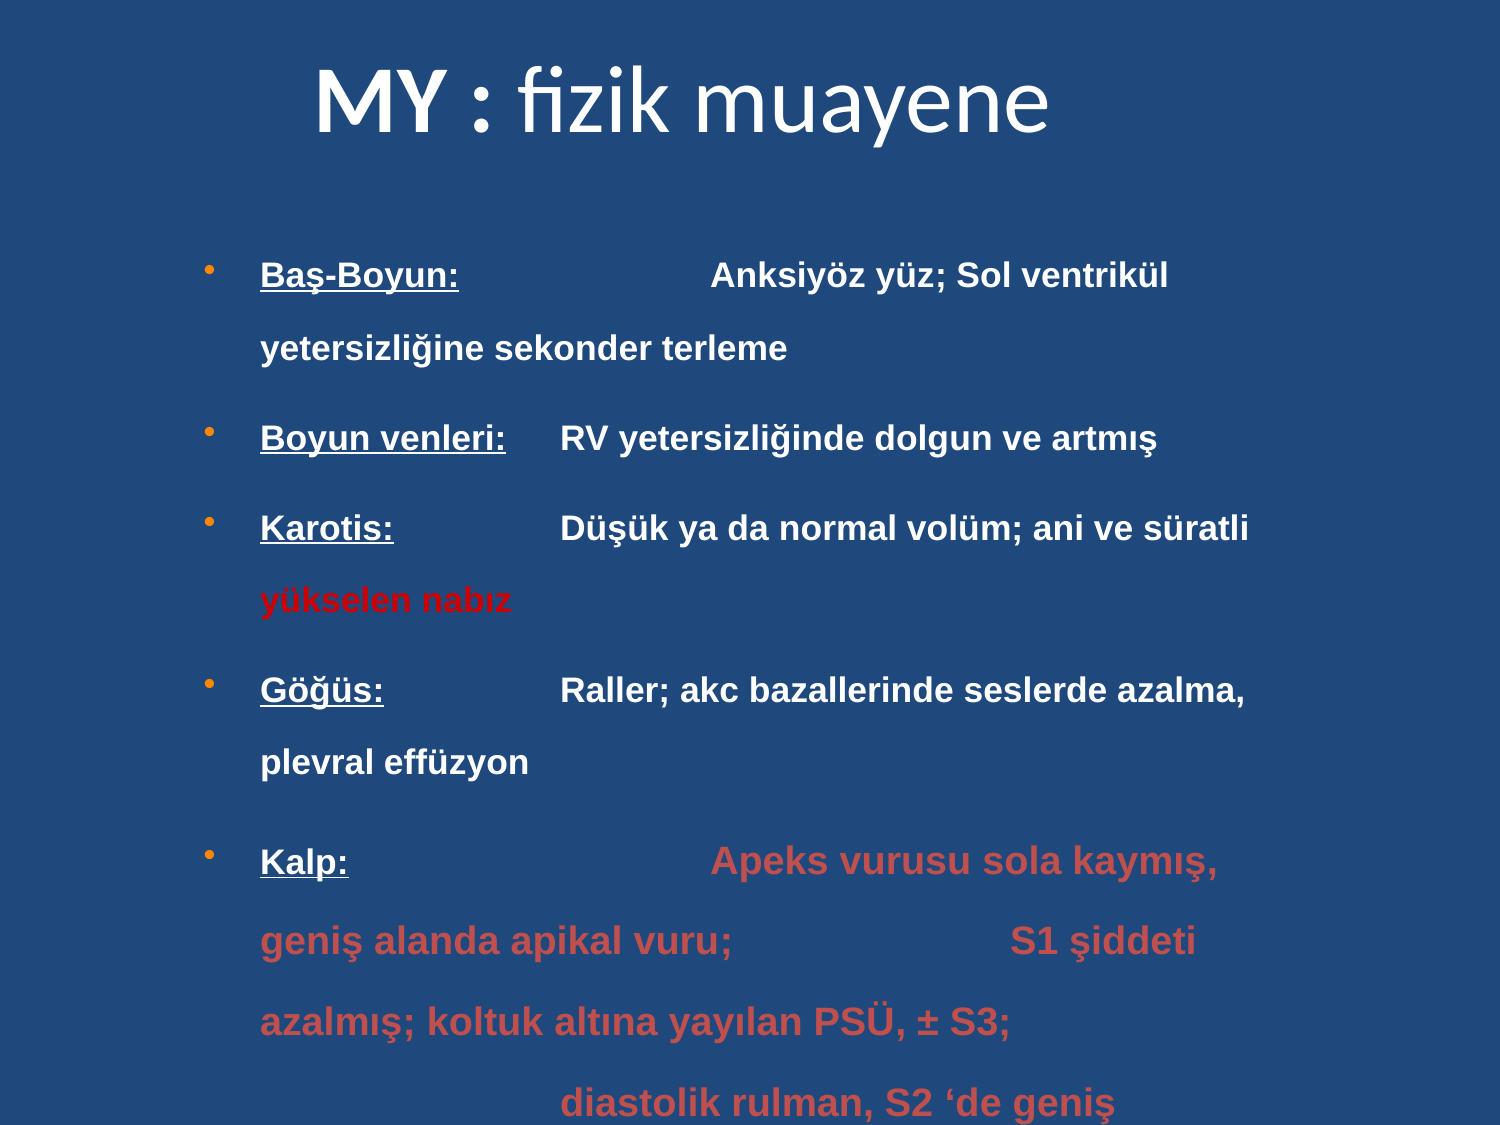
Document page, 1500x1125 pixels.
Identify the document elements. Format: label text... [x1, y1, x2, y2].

title MY : fizik muayene [246, 0, 1119, 188]
text_box Baş-Boyun: Anksiyöz yüz; Sol ventrikül yetersizliğine sekonder terleme Boyun venleri: RV yetersizliğinde dolgun ve artmış Karotis: Düşük ya da normal volüm; ani ve süratli yükselen nabız Göğüs: Raller; akc bazallerinde seslerde azalma, plevral effüzyon Kalp: Apeks vurusu sola kaymış, geniş alanda apikal vuru; S1 şiddeti azalmış; koltuk altına yayılan PSÜ, ± S3; diastolik rulman, S2 ‘de geniş ikilenme, sert P2 (PHT varsa) Akut MY de üfürüm kısa, hafif bazen duyulmayabilir, S4 Karın: Hepatomegali, asit (Sağ kalp yetersizliği varsa) Ekstremiteler: Periferik ödem (Sağ kalp yetersizliği varsa) [187, 214, 1313, 765]
